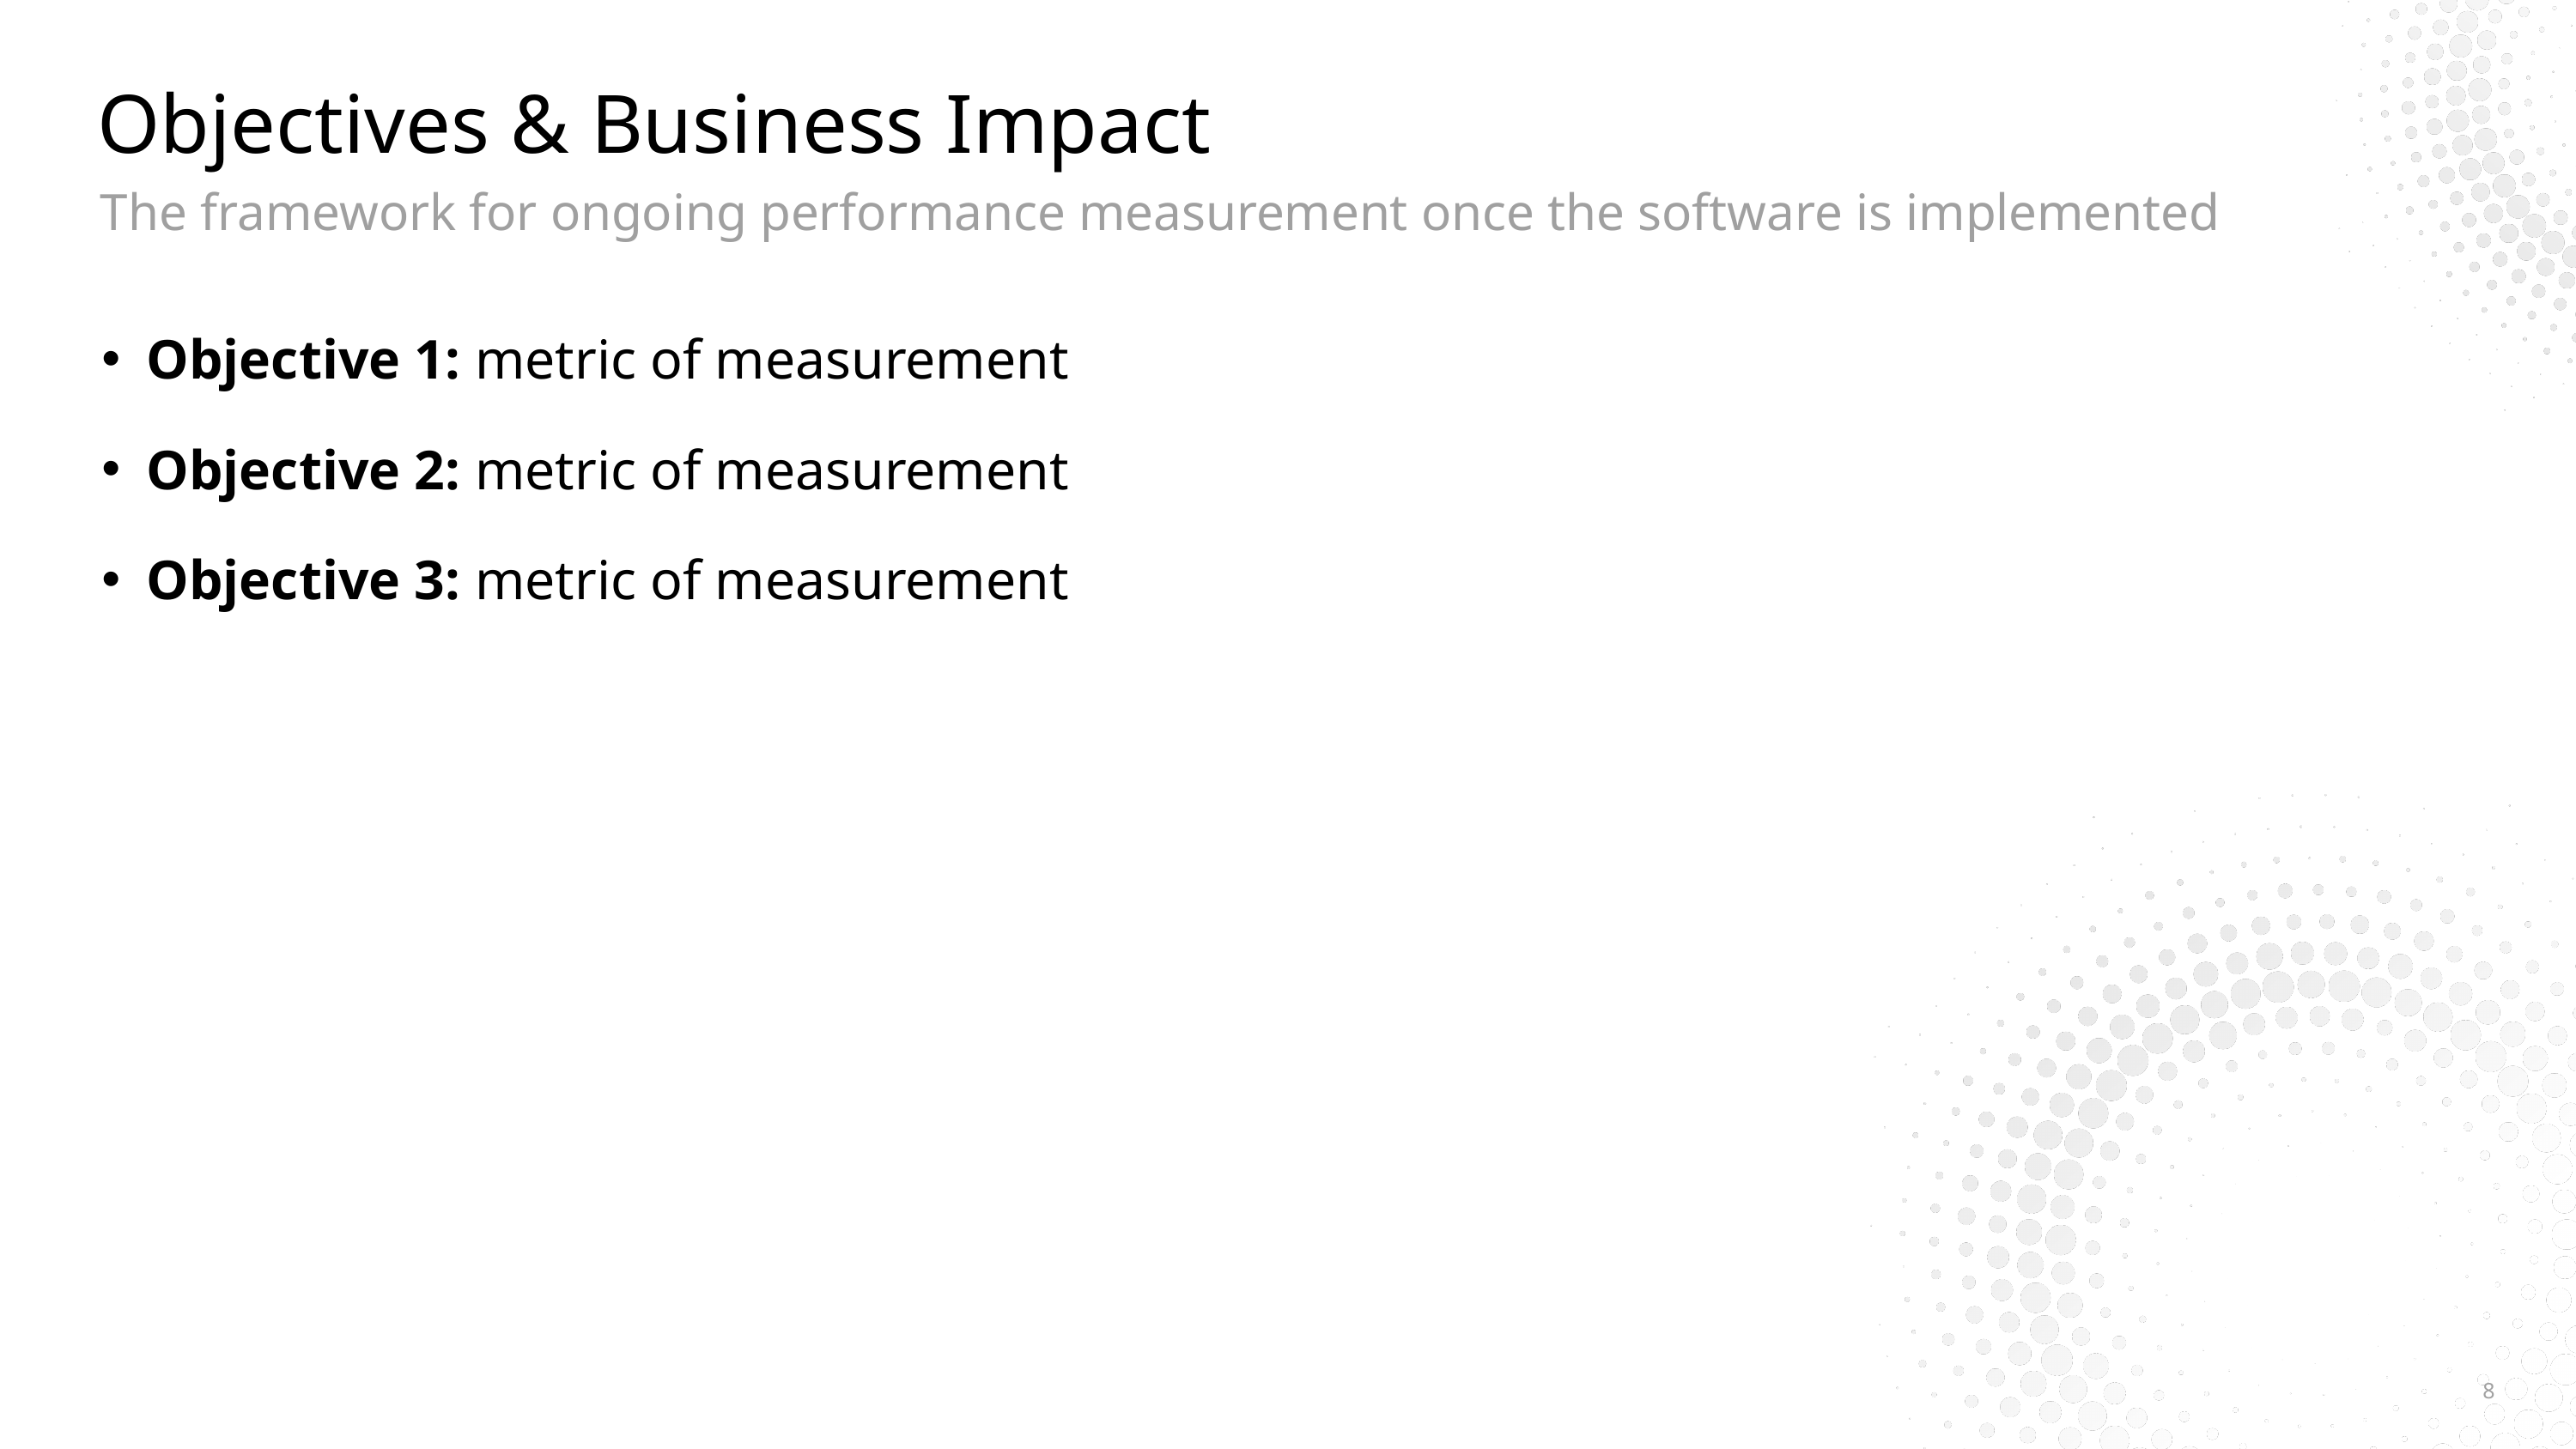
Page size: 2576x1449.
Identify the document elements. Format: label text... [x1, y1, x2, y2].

slide_number 8 [2435, 1375, 2508, 1410]
list The framework for ongoing performance measurement once the software is implemented [84, 185, 2492, 237]
list Objective 1: metric of measurement Objective 2: metric of measurement Objective 3: metric of measurement [84, 315, 2492, 1274]
picture [1870, 794, 2576, 1449]
title Objectives & Business Impact [84, 76, 2492, 180]
picture [2336, 0, 2576, 427]
